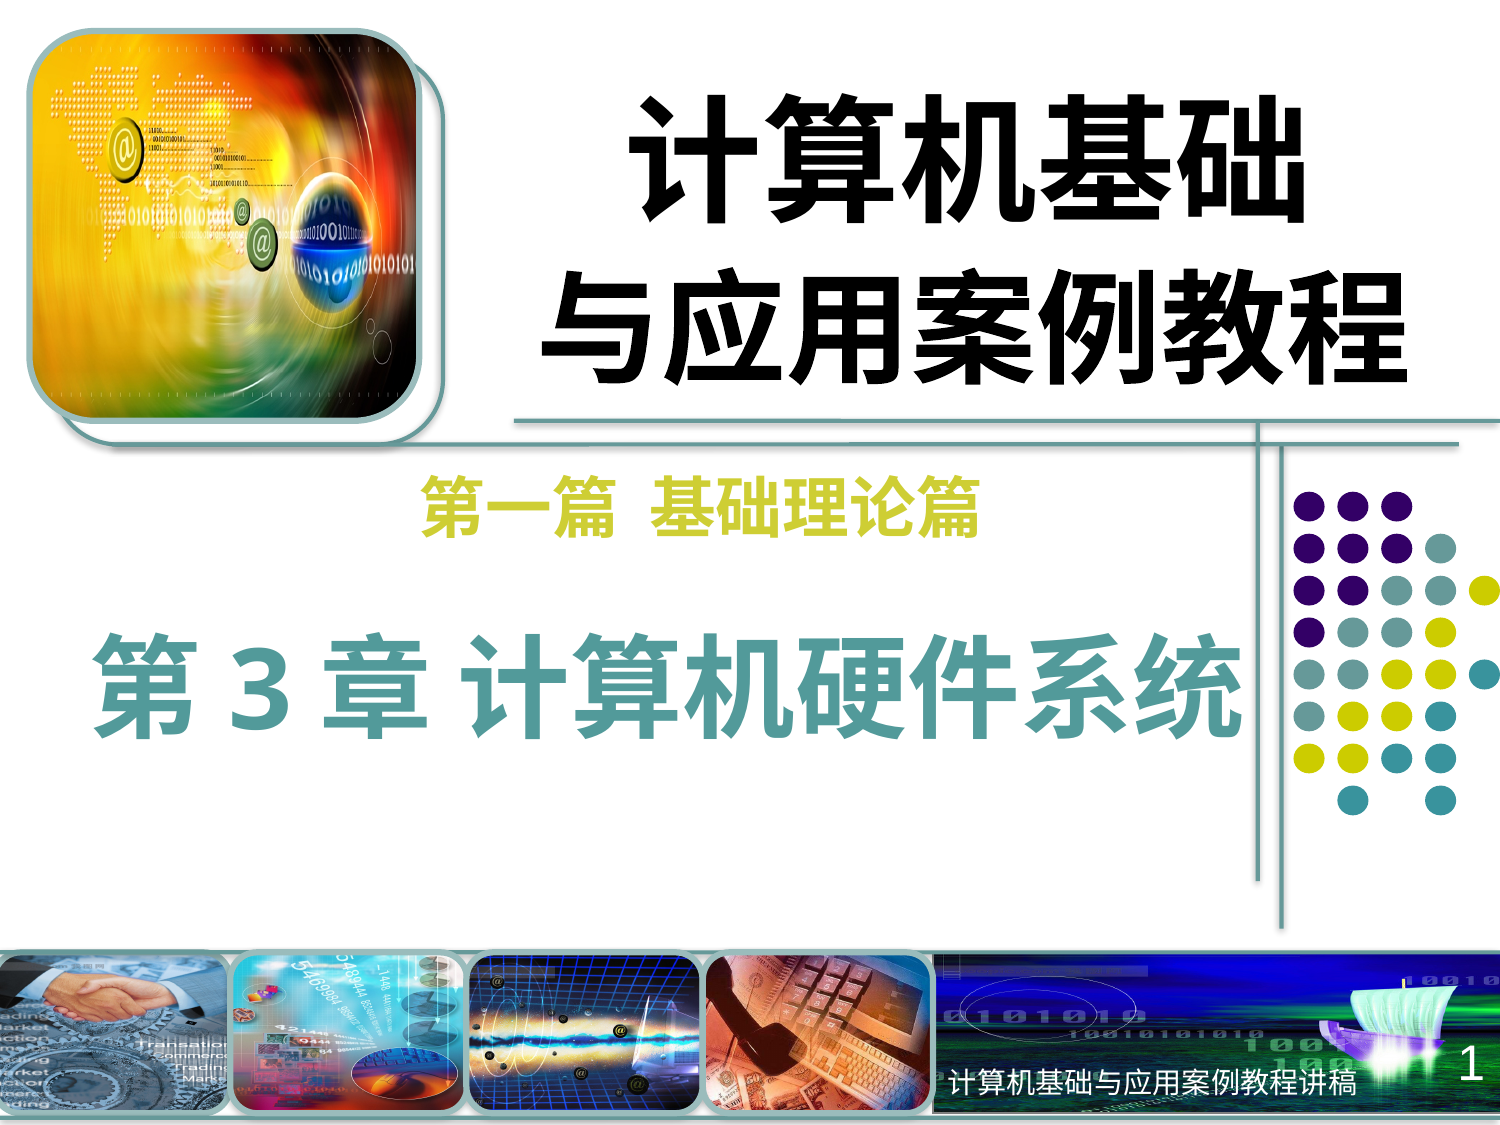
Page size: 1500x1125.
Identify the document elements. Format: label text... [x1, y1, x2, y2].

picture [706, 956, 929, 1110]
picture [33, 35, 416, 417]
picture [234, 956, 463, 1110]
text_box 第一篇 基础理论篇 [360, 458, 1042, 554]
picture [470, 956, 699, 1110]
text_box 第3章 计算机硬件系统 [74, 609, 1261, 760]
slide_number 1 [1340, 1023, 1500, 1099]
picture [934, 955, 1500, 1112]
text_box 计算机基础 [537, 66, 1400, 247]
picture [0, 956, 227, 1110]
